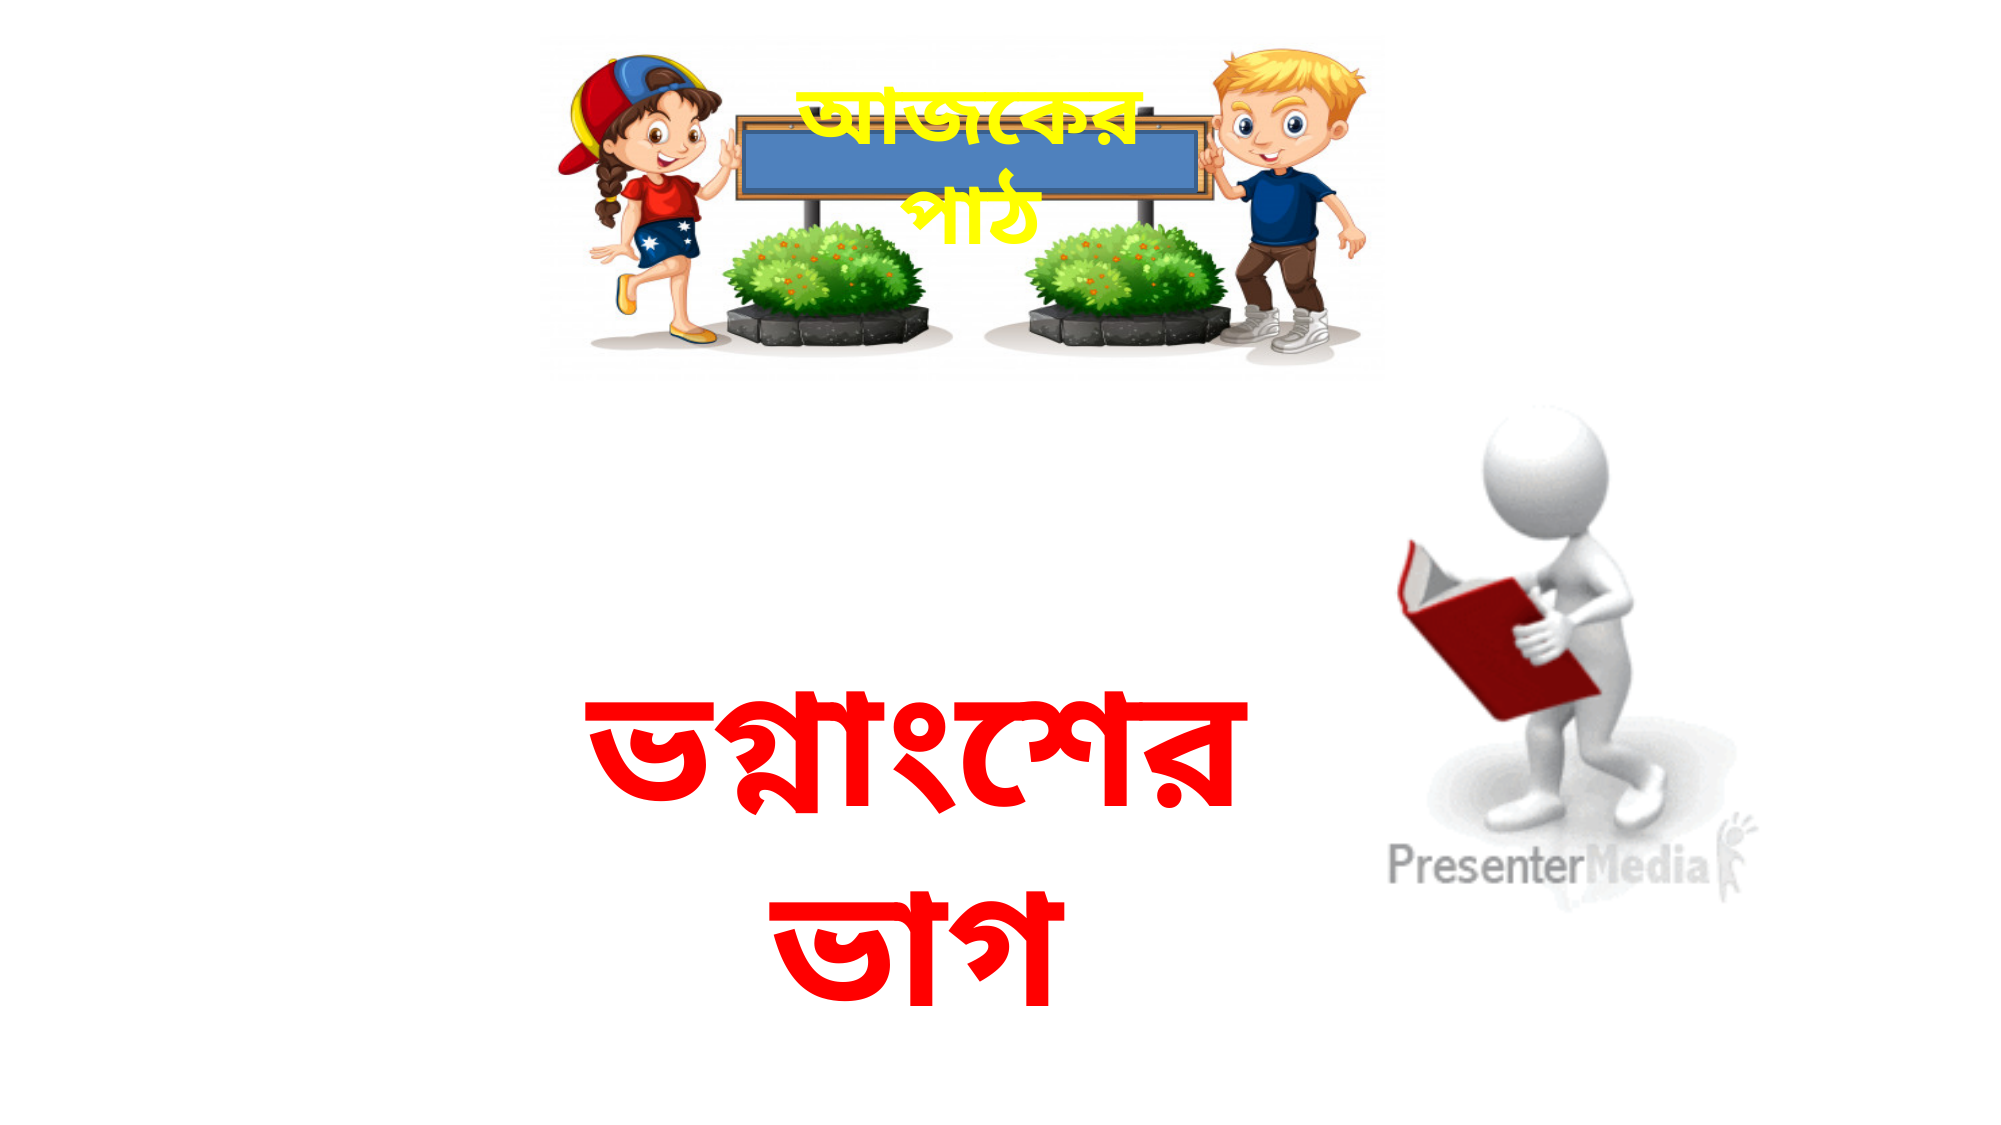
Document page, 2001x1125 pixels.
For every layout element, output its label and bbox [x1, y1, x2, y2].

text_box [509, 34, 1828, 929]
